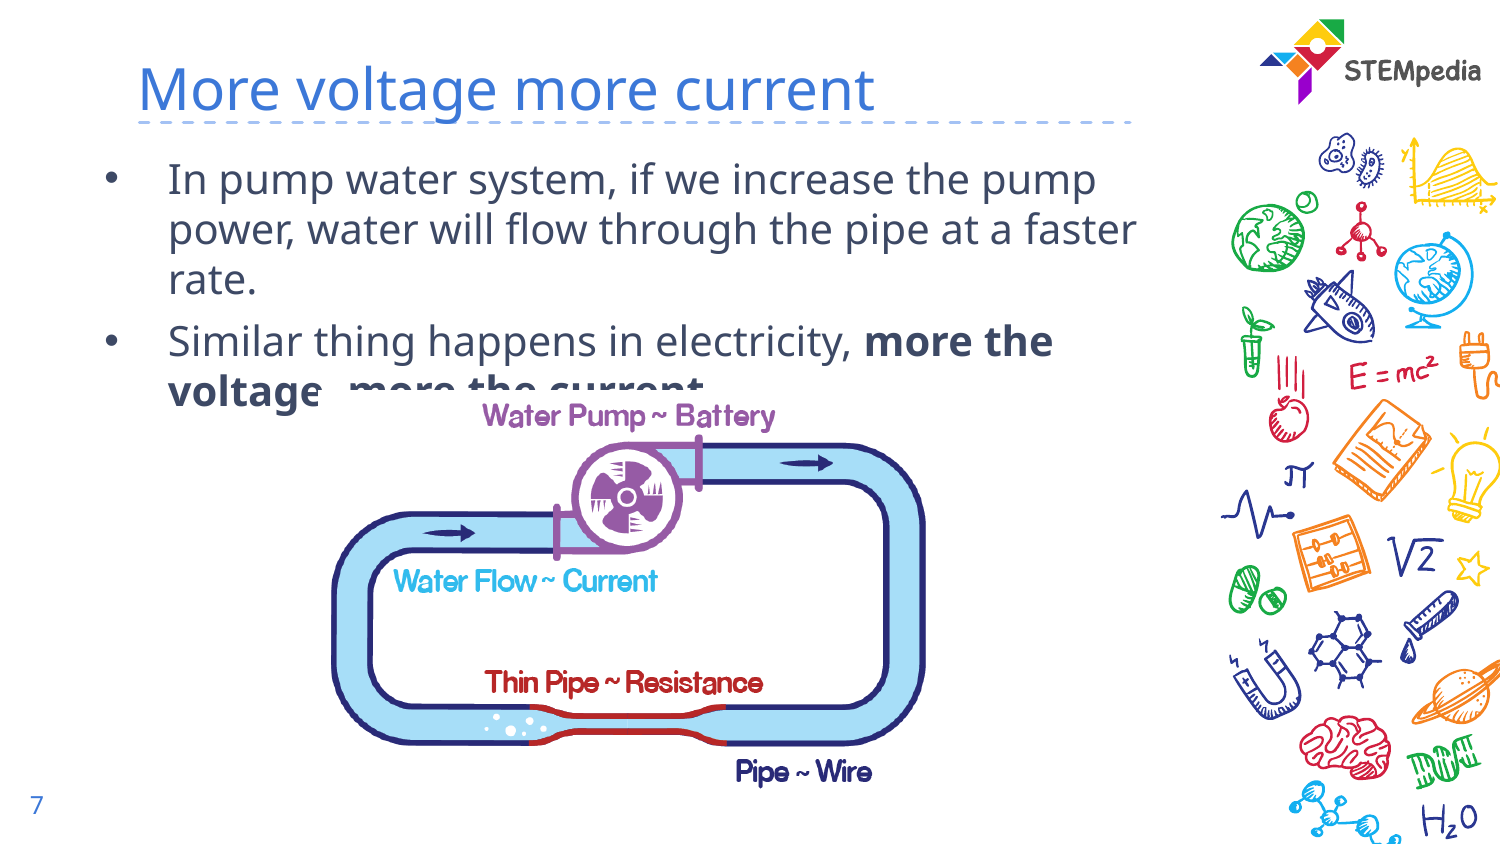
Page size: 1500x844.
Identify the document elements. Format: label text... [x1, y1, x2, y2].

picture [318, 390, 935, 799]
list In pump water system, if we increase the pump power, water will flow through the pipe at a faster rate. Similar thing happens in electricity, more the voltage, more the current. [77, 137, 1182, 730]
title More voltage more current [122, 36, 1130, 137]
slide_number 7 [14, 774, 105, 840]
